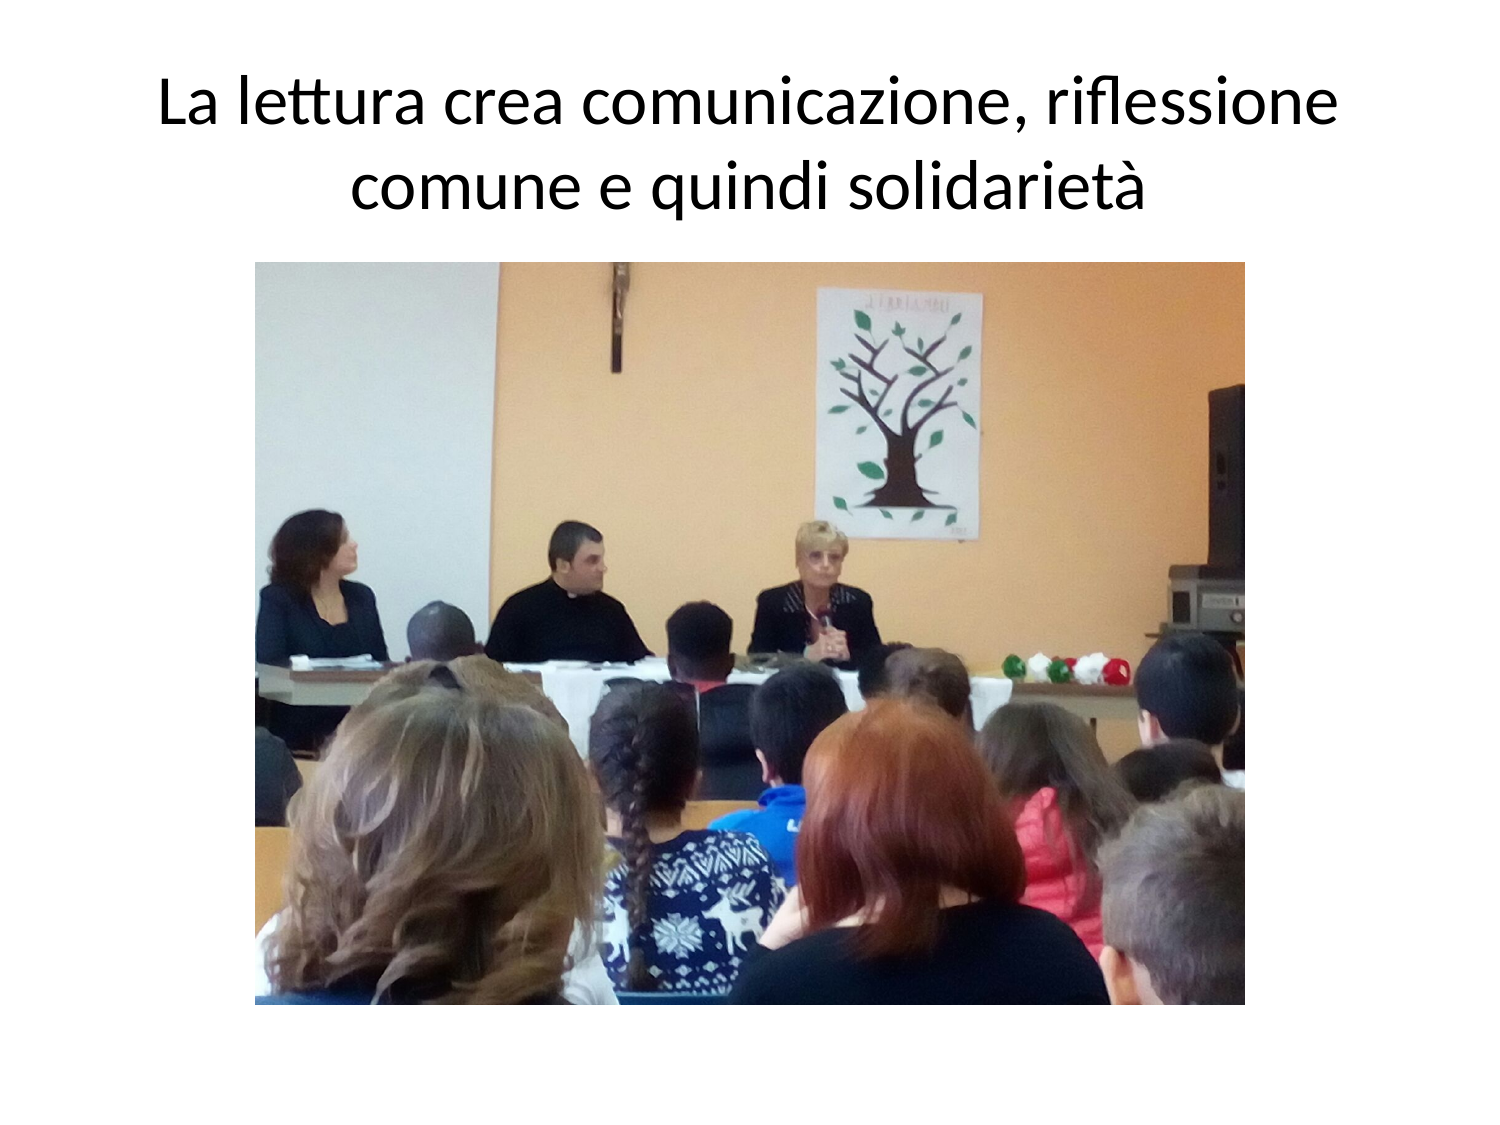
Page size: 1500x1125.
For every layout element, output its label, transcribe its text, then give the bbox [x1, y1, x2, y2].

title La lettura crea comunicazione, riflessione comune e quindi solidarietà [75, 45, 1425, 233]
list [254, 262, 1246, 1006]
